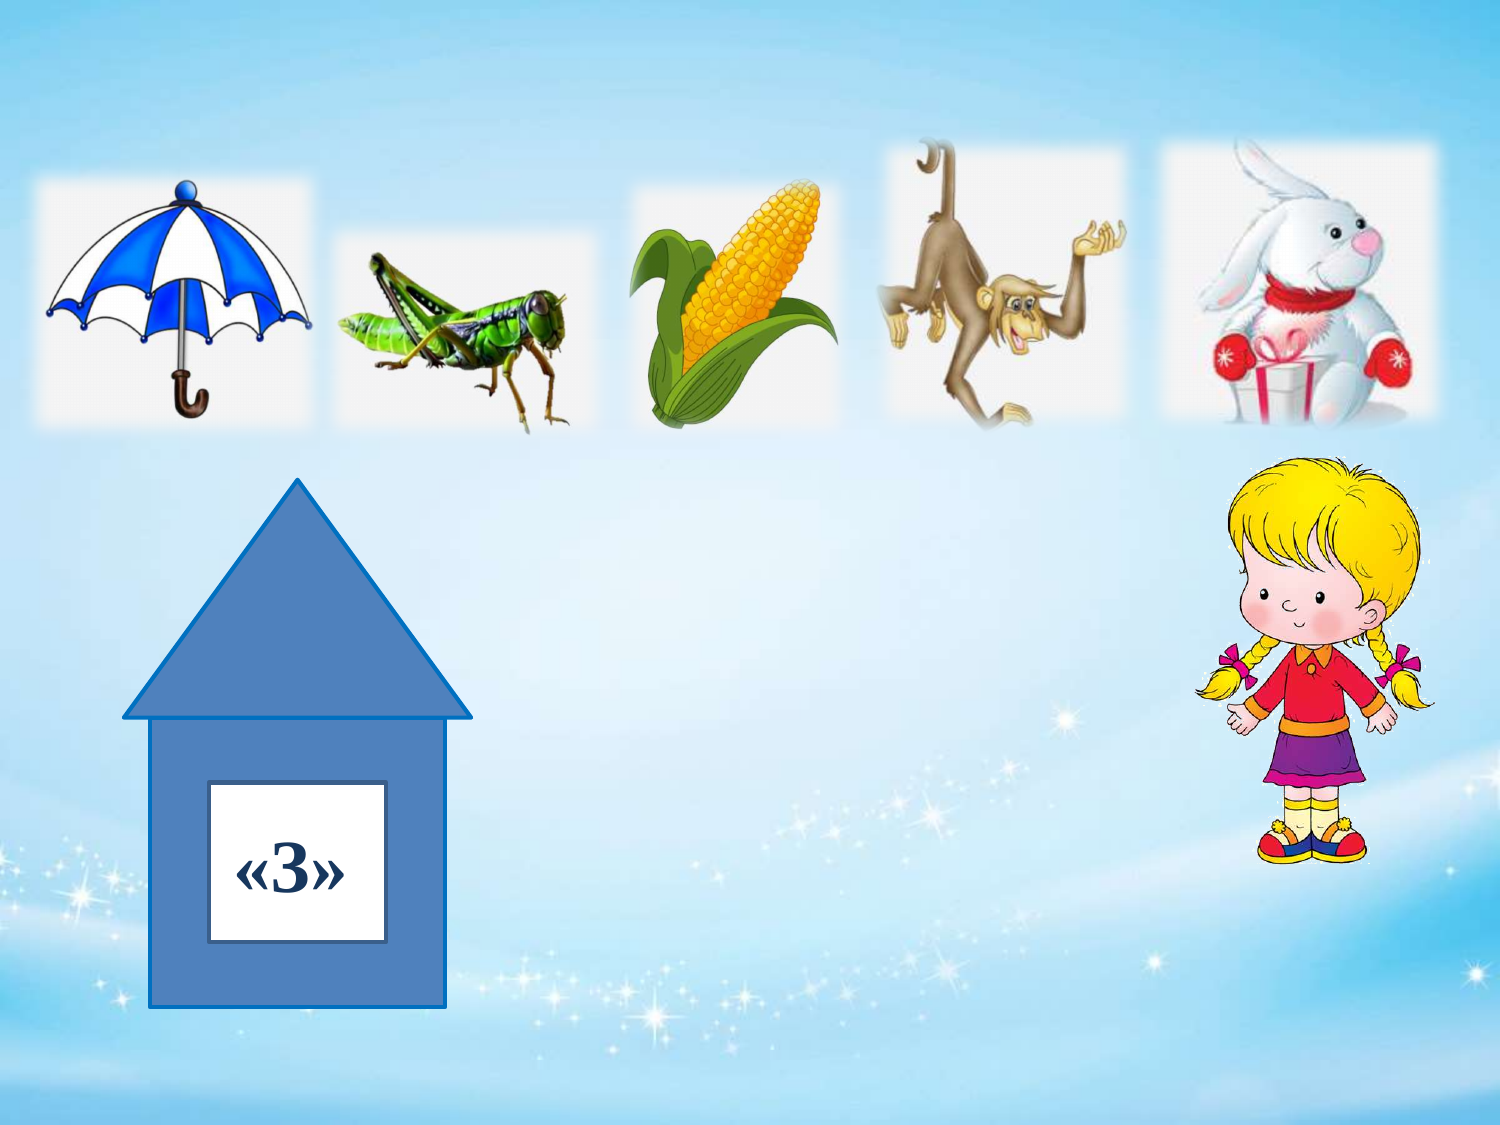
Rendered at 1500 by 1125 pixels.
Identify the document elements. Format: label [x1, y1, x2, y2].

text_box [123, 479, 472, 1008]
picture [0, 0, 1500, 1125]
